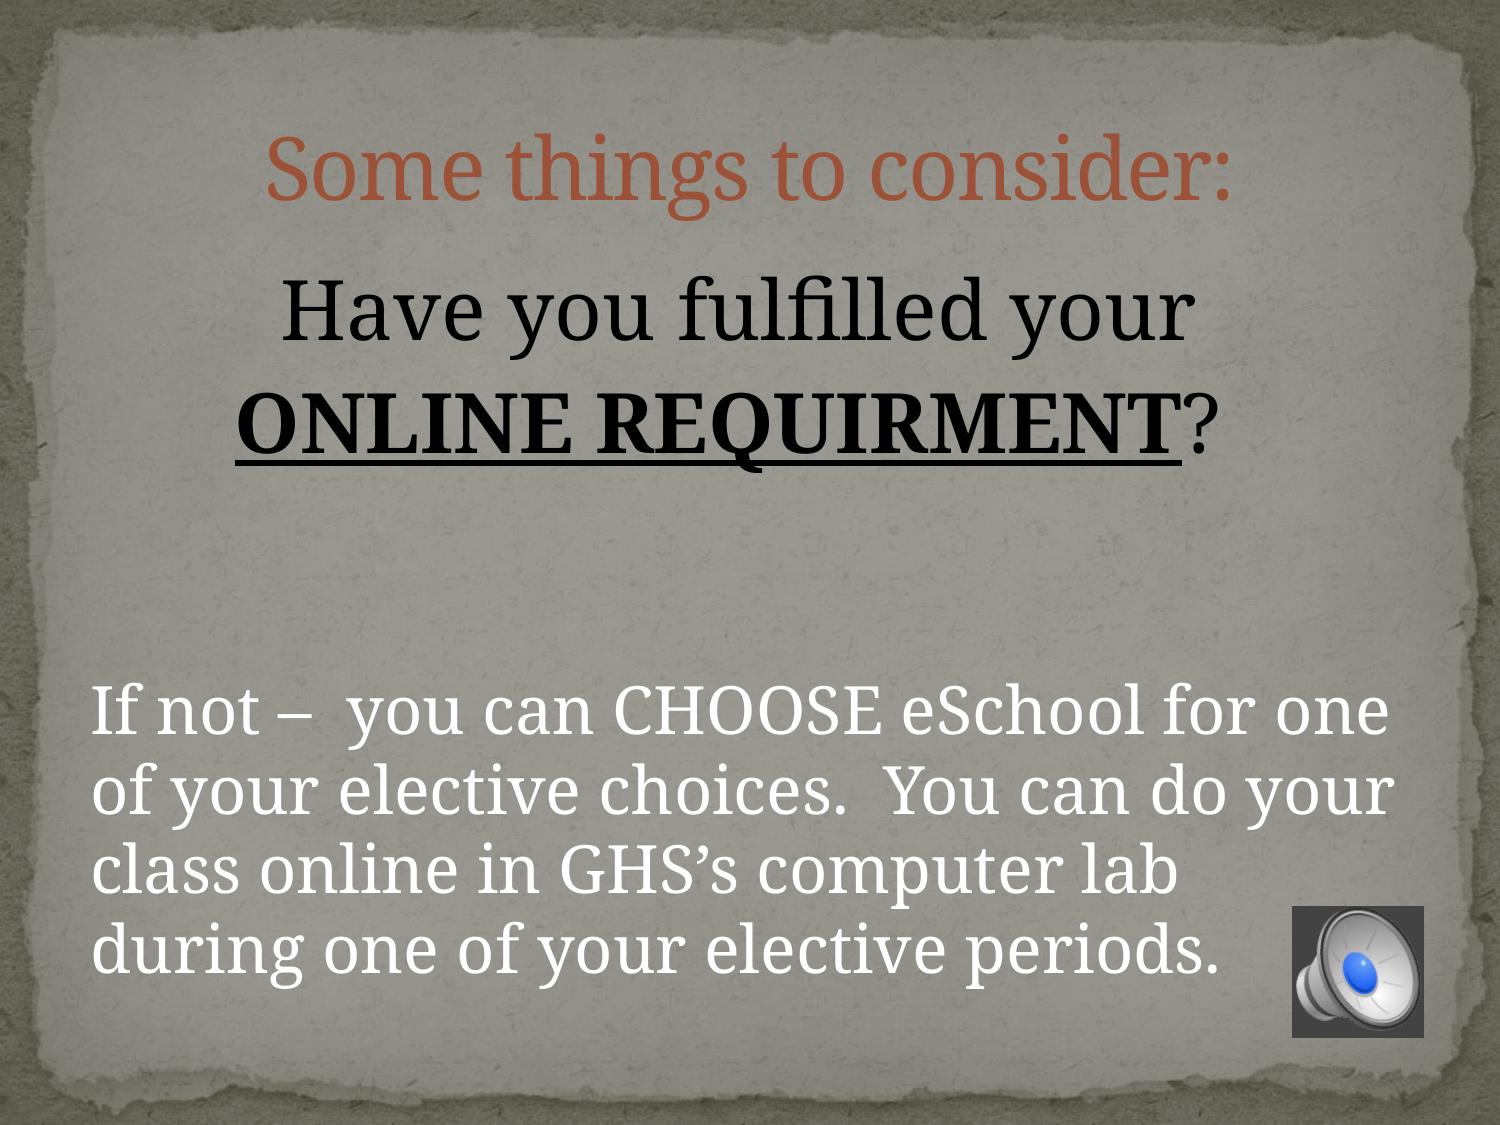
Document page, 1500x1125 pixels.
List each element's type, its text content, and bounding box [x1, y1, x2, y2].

list Have you fulfilled your ONLINE REQUIRMENT? If not – you can CHOOSE eSchool for one of your elective choices. You can do your class online in GHS’s computer lab during one of your elective periods. [75, 249, 1425, 1000]
picture [1292, 906, 1425, 1038]
title Some things to consider: [74, 24, 1425, 225]
